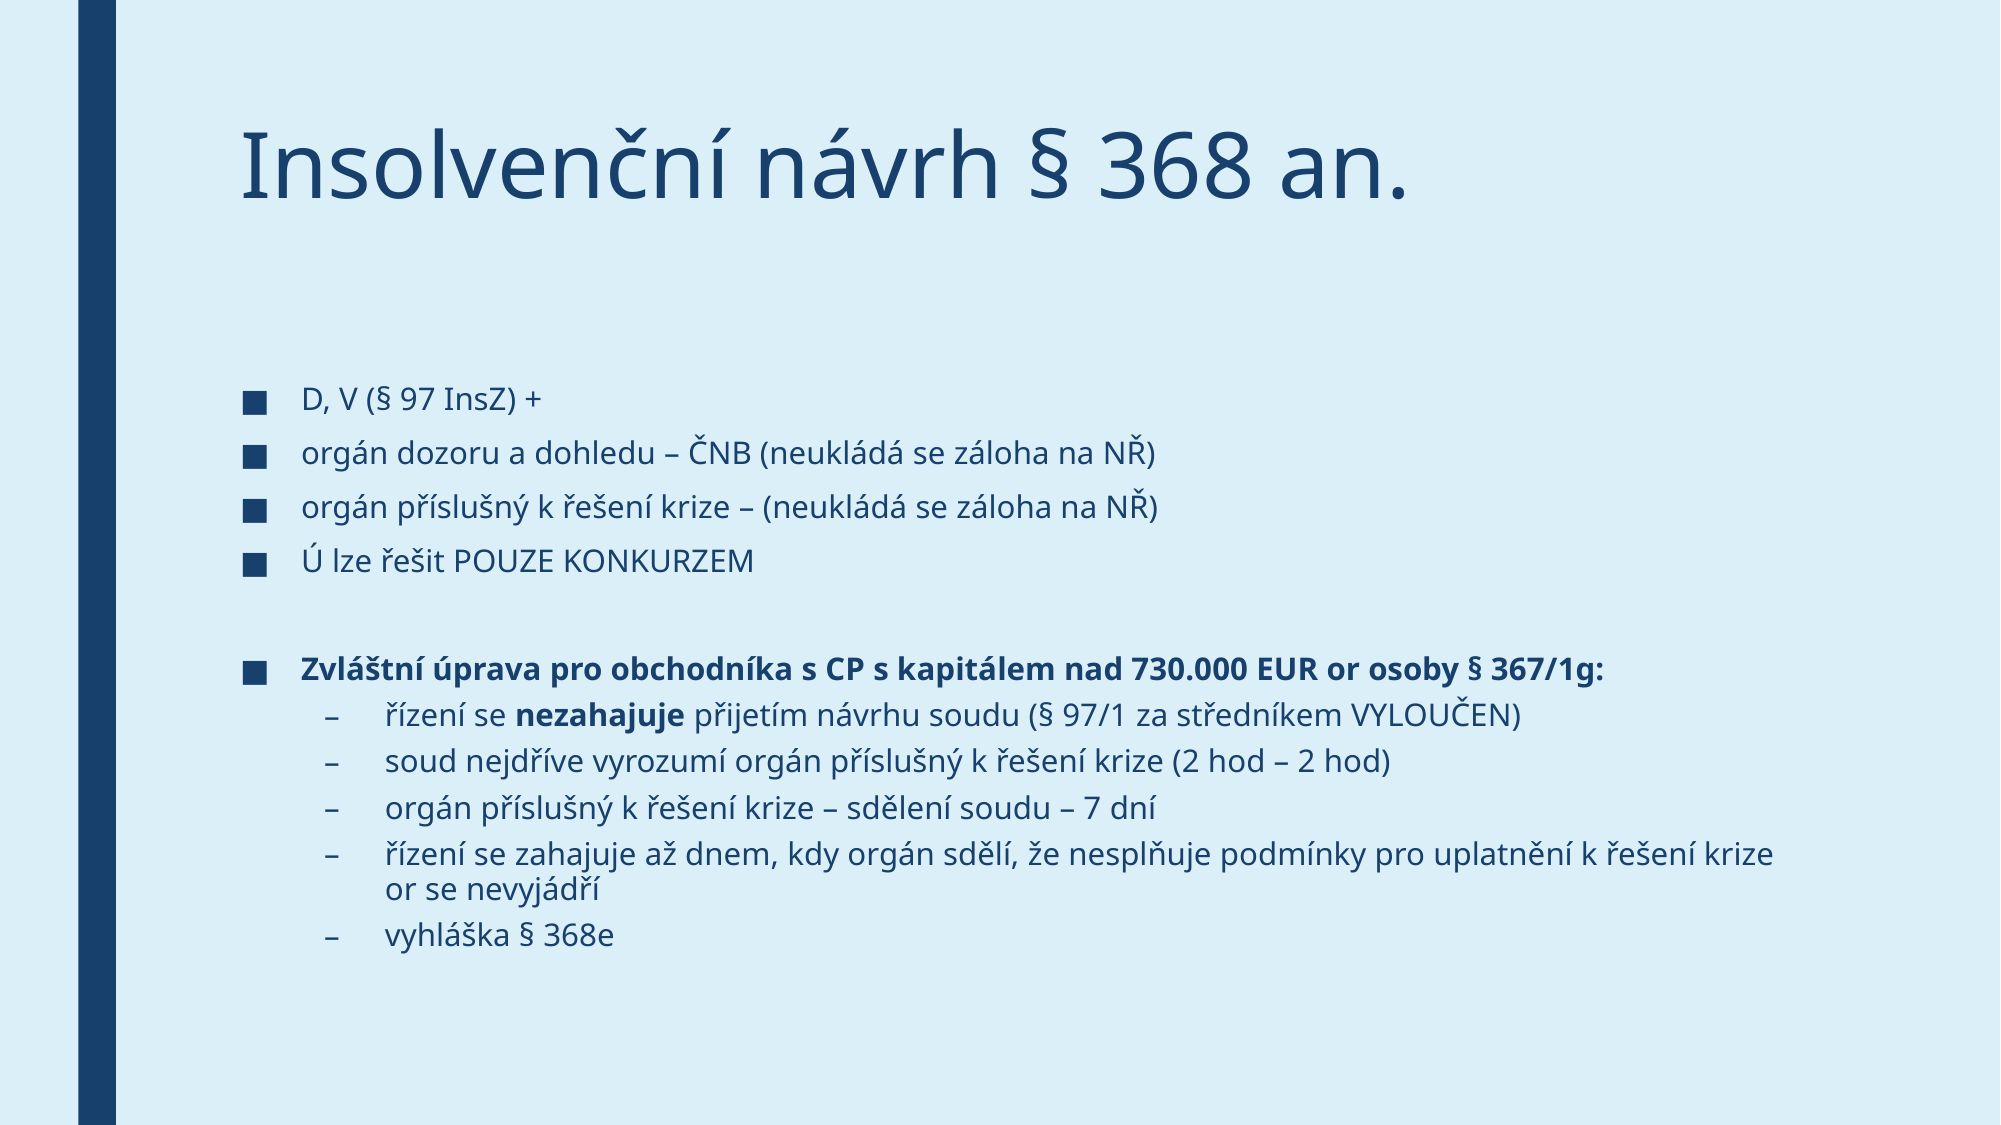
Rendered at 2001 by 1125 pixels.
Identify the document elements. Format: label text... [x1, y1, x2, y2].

list D, V (§ 97 InsZ) + orgán dozoru a dohledu – ČNB (neukládá se záloha na NŘ) orgán příslušný k řešení krize – (neukládá se záloha na NŘ) Ú lze řešit POUZE KONKURZEM Zvláštní úprava pro obchodníka s CP s kapitálem nad 730.000 EUR or osoby § 367/1g: řízení se nezahajuje přijetím návrhu soudu (§ 97/1 za středníkem VYLOUČEN) soud nejdříve vyrozumí orgán příslušný k řešení krize (2 hod – 2 hod) orgán příslušný k řešení krize – sdělení soudu – 7 dní řízení se zahajuje až dnem, kdy orgán sdělí, že nesplňuje podmínky pro uplatnění k řešení krize or se nevyjádří vyhláška § 368e [225, 375, 1800, 963]
title Insolvenční návrh § 368 an. [225, 112, 1800, 357]
